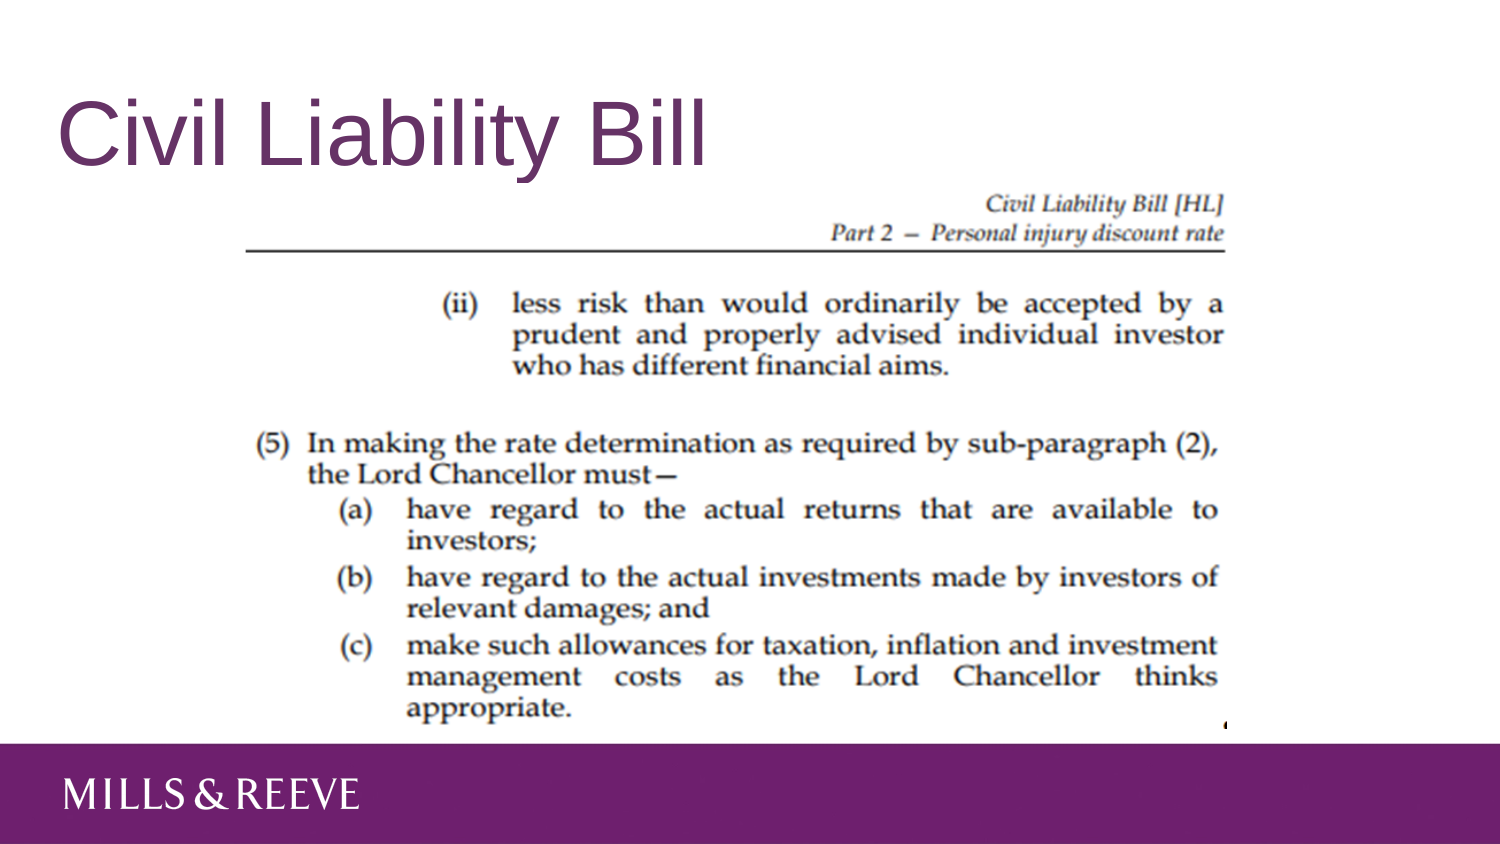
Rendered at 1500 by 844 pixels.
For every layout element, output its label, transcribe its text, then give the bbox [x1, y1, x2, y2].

picture [0, 740, 1500, 844]
title Civil Liability Bill [41, 58, 1460, 200]
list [239, 183, 1227, 730]
